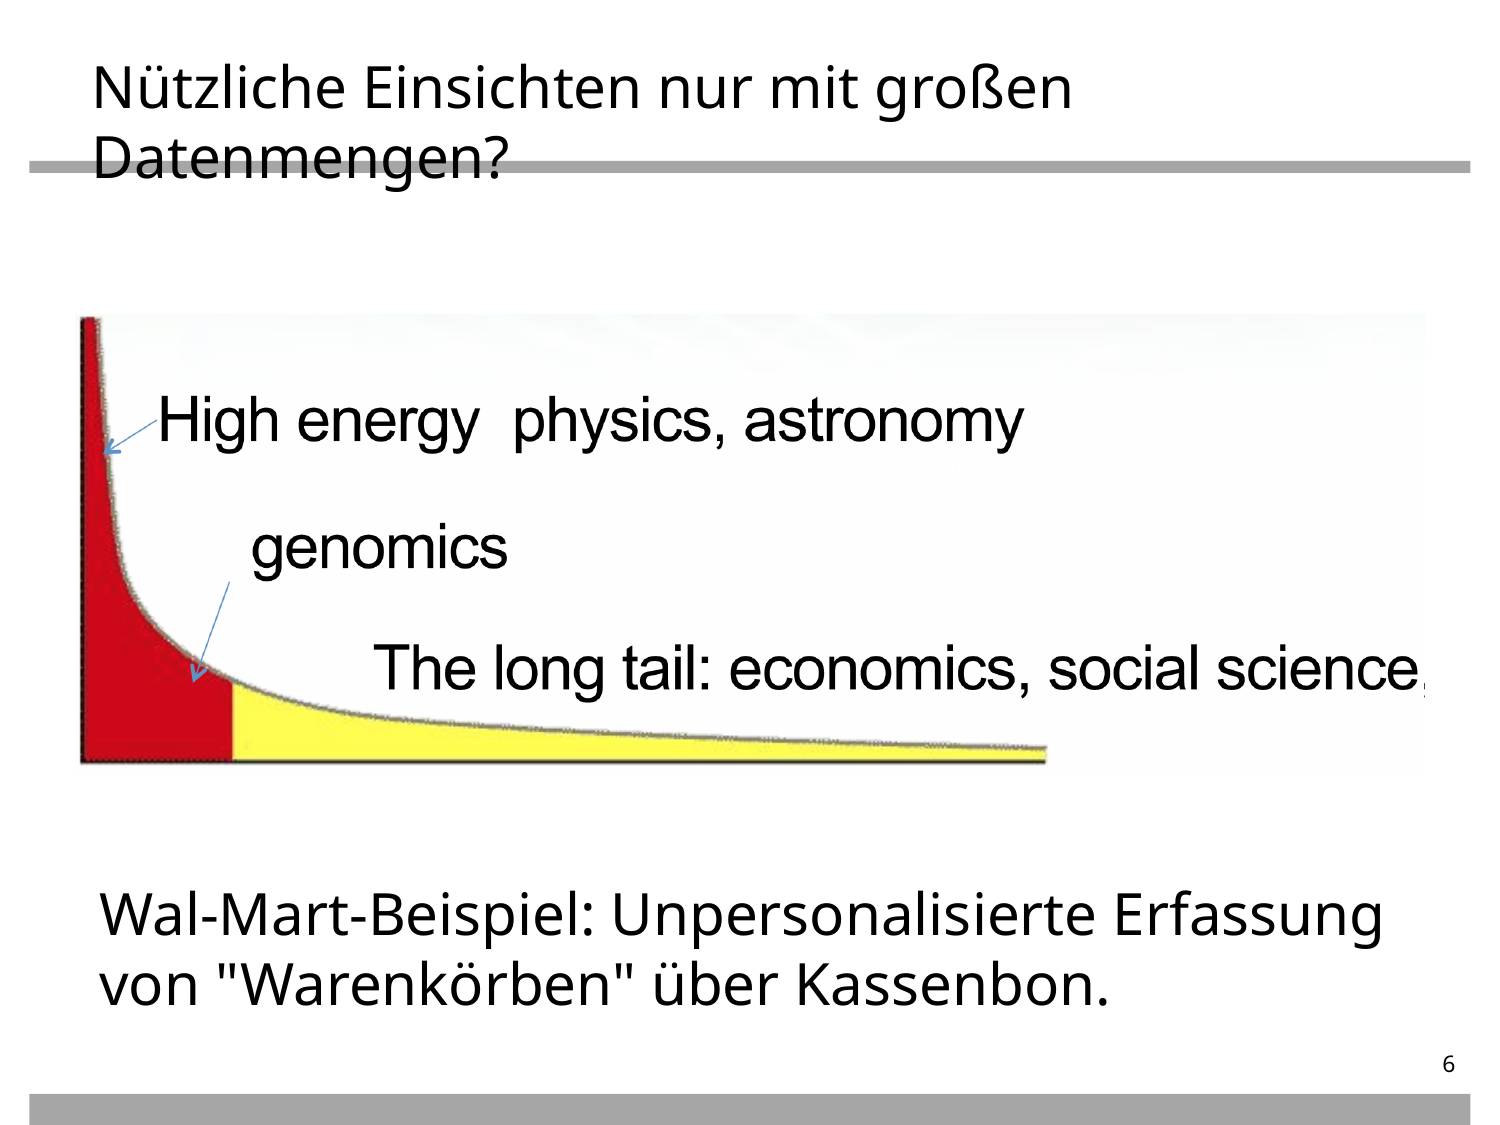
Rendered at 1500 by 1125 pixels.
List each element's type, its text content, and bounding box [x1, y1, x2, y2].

title Nützliche Einsichten nur mit großen Datenmengen? [76, 42, 1427, 126]
text_box Wal-Mart-Beispiel: Unpersonalisierte Erfassung von "Warenkörben" über Kassenbon. [84, 869, 1416, 1025]
slide_number 6 [1305, 1050, 1471, 1083]
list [74, 314, 1426, 774]
